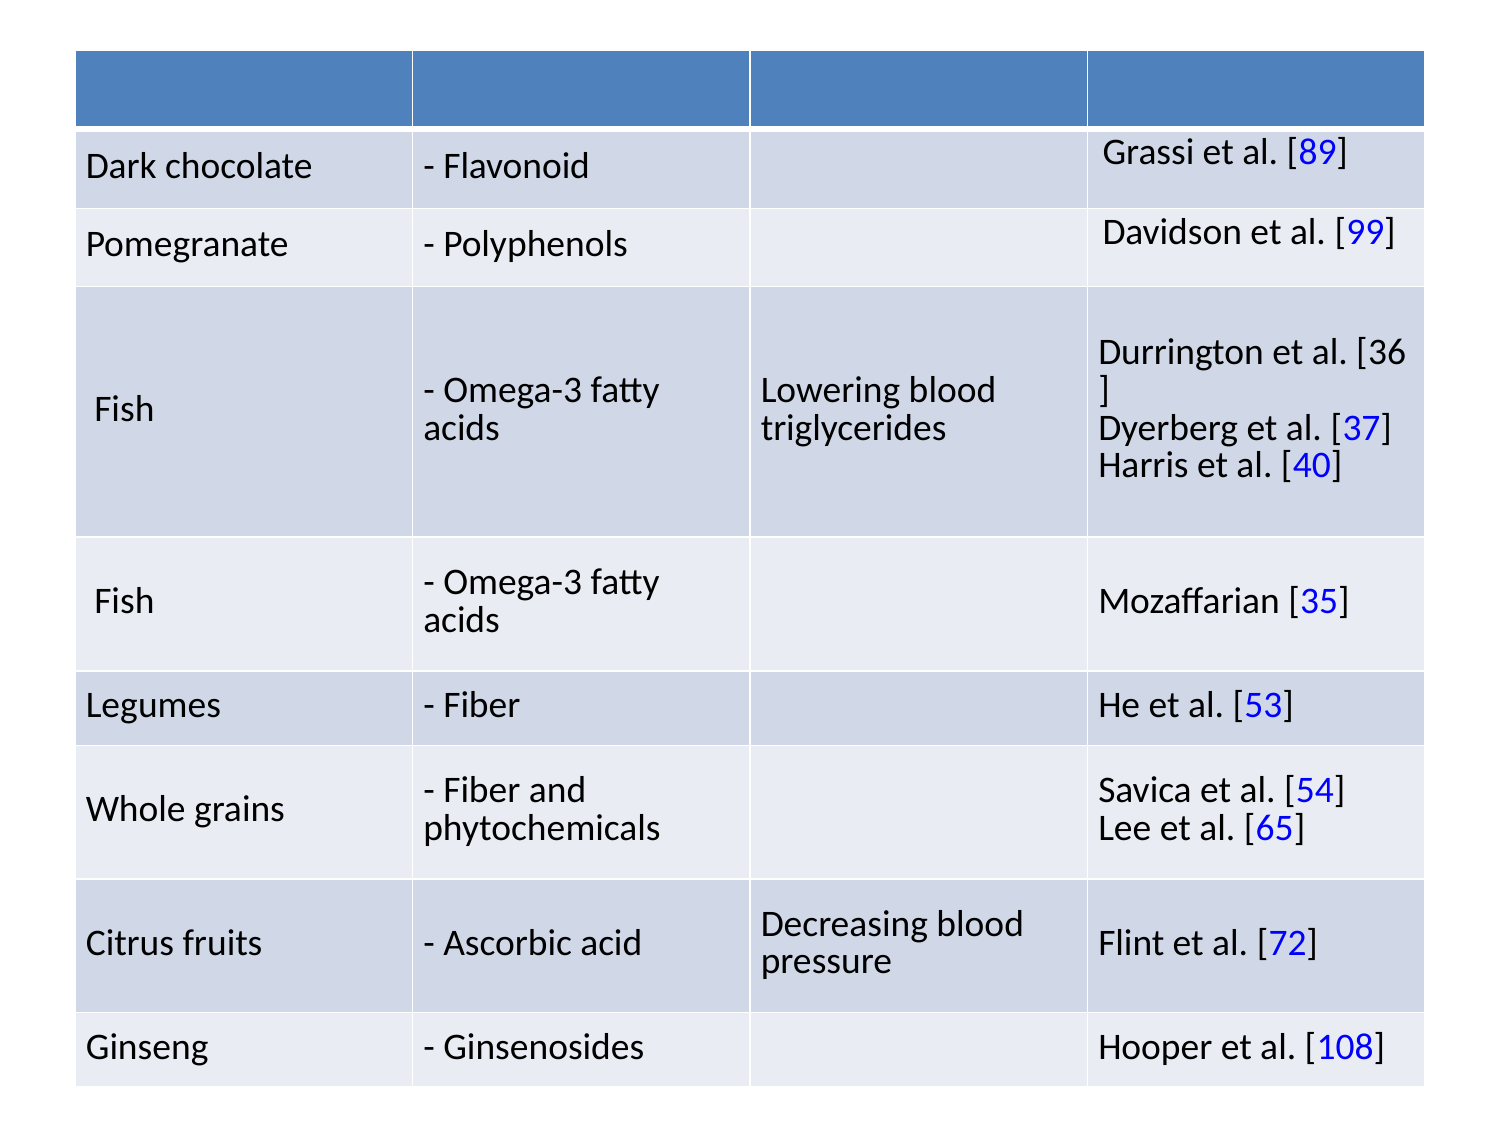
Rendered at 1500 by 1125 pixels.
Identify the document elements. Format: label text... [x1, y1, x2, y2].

table_cell Davidson et al. [99] [1088, 209, 1424, 286]
table_cell Fish [76, 287, 412, 536]
table_cell - Ascorbic acid [413, 880, 749, 1012]
table_cell Ginseng [76, 1013, 412, 1086]
table_cell Dark chocolate [76, 132, 412, 208]
table_cell [751, 746, 1087, 878]
table_header [413, 51, 749, 126]
table_cell - Fiber [413, 672, 749, 745]
table_cell Decreasing blood pressure [751, 880, 1087, 1012]
table_cell [751, 1013, 1087, 1086]
table_cell Mozaffarian [35] [1088, 538, 1424, 670]
table_cell Hooper et al. [108] [1088, 1013, 1424, 1042]
table_cell [751, 538, 1087, 670]
table_header [751, 51, 1087, 126]
table_header [76, 51, 412, 126]
table_cell - Polyphenols [413, 209, 749, 286]
table_cell Savica et al. [54] Lee et al. [65] [1088, 746, 1424, 878]
table_cell - Ginsenosides [413, 1013, 749, 1086]
table_cell - Flavonoid [413, 132, 749, 208]
table_cell Citrus fruits [76, 880, 412, 1012]
table_header [1088, 51, 1424, 126]
table_cell [751, 132, 1087, 208]
table_cell Legumes [76, 672, 412, 745]
table_cell He et al. [53] [1088, 672, 1424, 745]
slide_number 17 [1074, 1042, 1425, 1103]
table_cell - Fiber and phytochemicals [413, 746, 749, 878]
table_cell Fish [76, 538, 412, 670]
table_cell Durrington et al. [36] Dyerberg et al. [37] Harris et al. [40] [1088, 287, 1424, 536]
table_cell [751, 672, 1087, 745]
table_cell [751, 209, 1087, 286]
table_cell - Omega-3 fatty acids [413, 287, 749, 536]
table_cell Flint et al. [72] [1088, 880, 1424, 1012]
table_cell Grassi et al. [89] [1088, 132, 1424, 208]
table_cell Lowering blood triglycerides [751, 287, 1087, 536]
table_cell - Omega-3 fatty acids [413, 538, 749, 670]
table_cell Pomegranate [76, 209, 412, 286]
table_cell Whole grains [76, 746, 412, 878]
